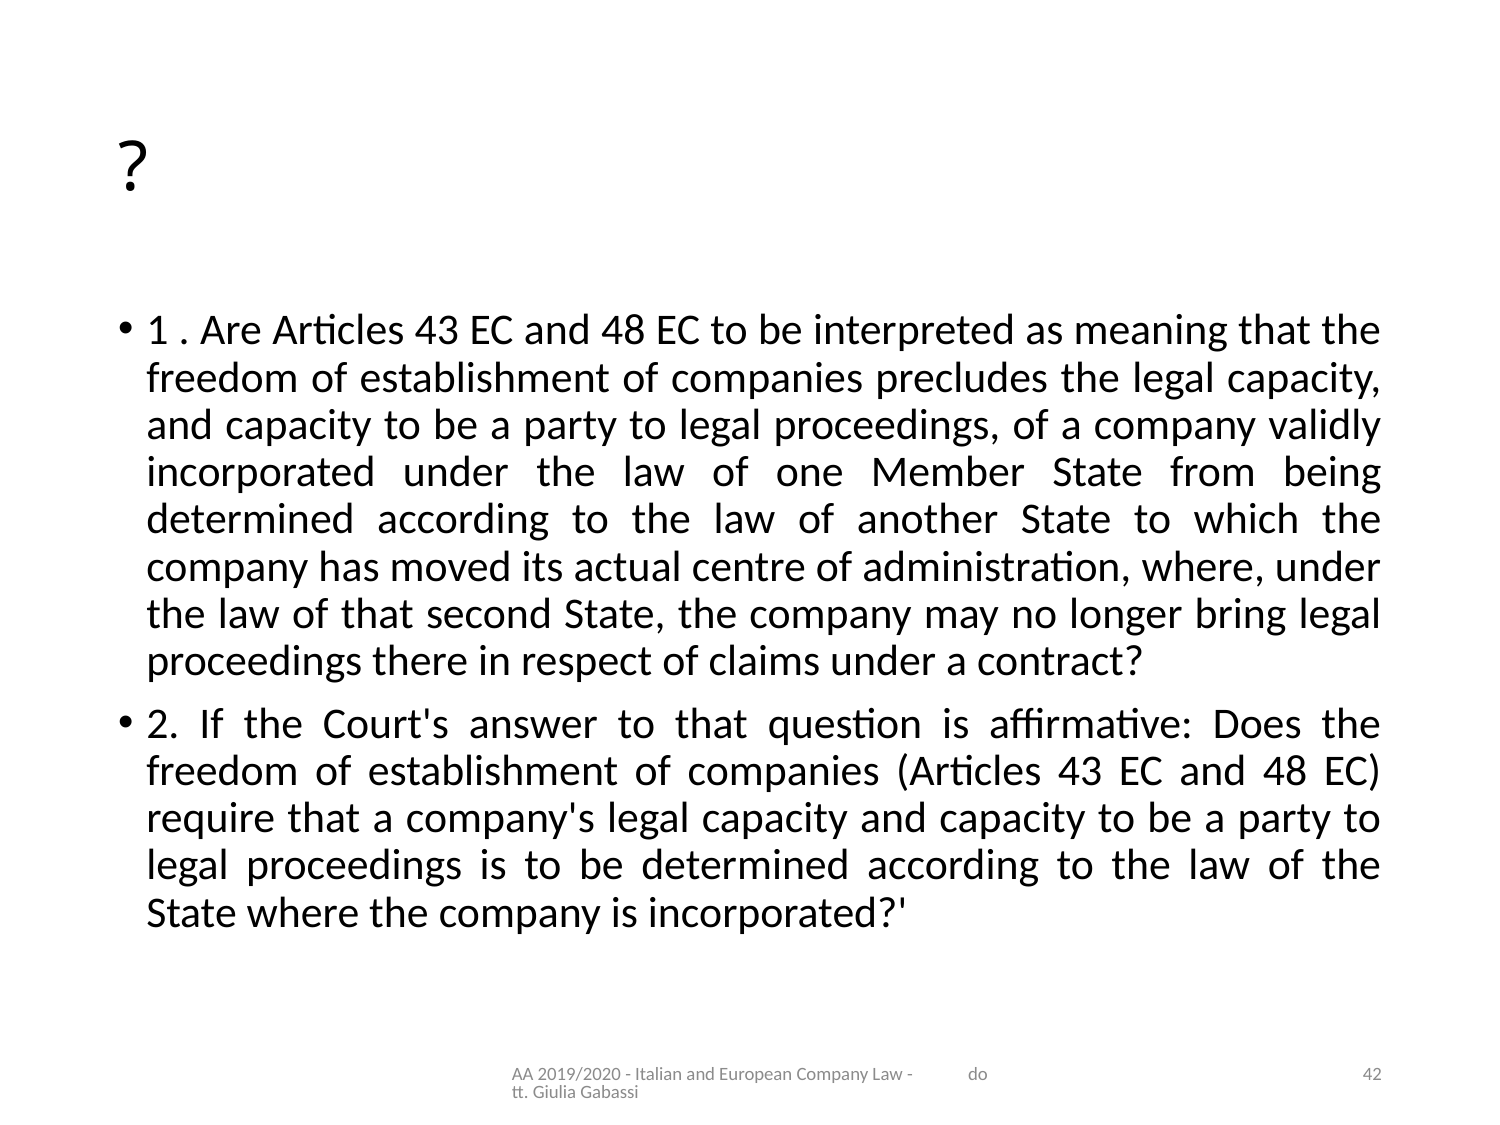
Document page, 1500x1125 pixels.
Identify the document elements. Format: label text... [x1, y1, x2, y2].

title ? [103, 59, 1397, 278]
footer AA 2019/2020 - Italian and European Company Law - dott. Giulia Gabassi [496, 1042, 1004, 1103]
slide_number 42 [1059, 1042, 1397, 1103]
list 1 . Are Articles 43 EC and 48 EC to be interpreted as meaning that the freedom of establishment of companies precludes the legal capacity, and capacity to be a party to legal proceedings, of a company validly incorporated under the law of one Member State from being determined according to the law of another State to which the company has moved its actual centre of administration, where, under the law of that second State, the company may no longer bring legal proceedings there in respect of claims under a contract? 2. If the Court's answer to that question is affirmative: Does the freedom of establishment of companies (Articles 43 EC and 48 EC) require that a company's legal capacity and capacity to be a party to legal proceedings is to be determined according to the law of the State where the company is incorporated?' [103, 299, 1397, 1014]
